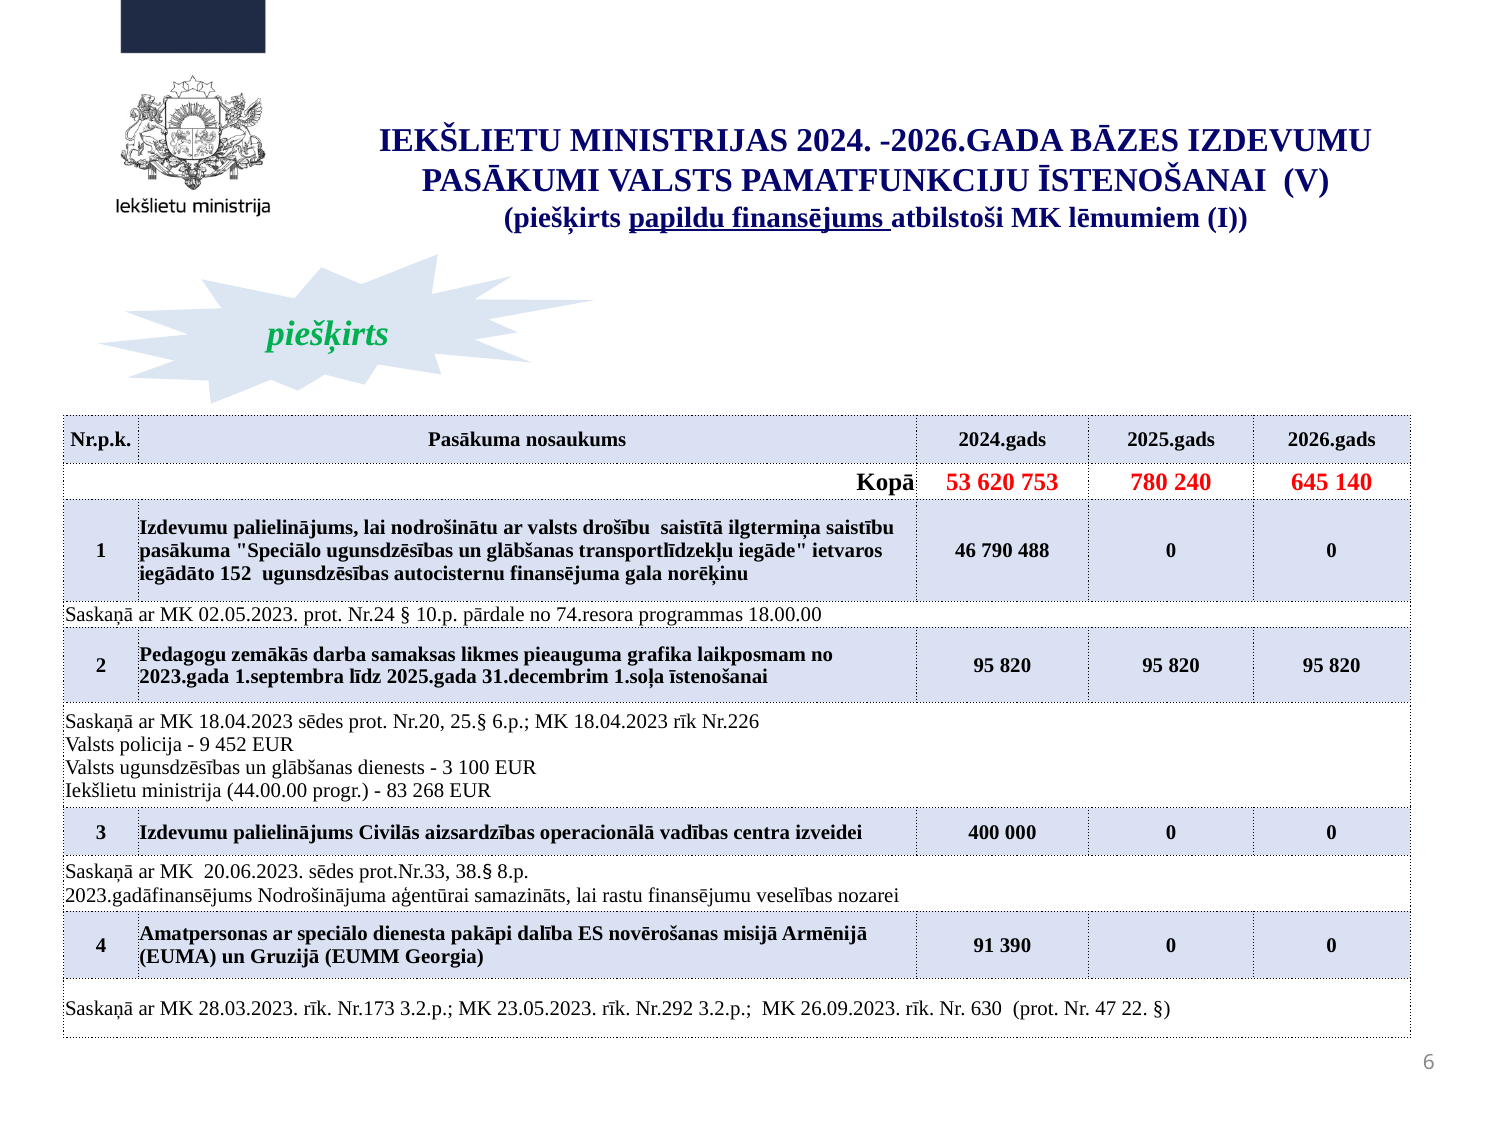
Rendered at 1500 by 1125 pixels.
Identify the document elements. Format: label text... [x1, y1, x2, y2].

table_header 2026.gads [1253, 415, 1410, 463]
table_header 2025.gads [1089, 415, 1253, 463]
table_cell Izdevumu palielinājums, lai nodrošinātu ar valsts drošību saistītā ilgtermiņa saistību pasākuma "Speciālo ugunsdzēsības un glābšanas transportlīdzekļu iegāde" ietvaros iegādāto 152 ugunsdzēsības autocisternu finansējuma gala norēķinu [138, 499, 916, 601]
table_cell 46 790 488 [916, 499, 1089, 601]
table_cell Saskaņā ar MK 28.03.2023. rīk. Nr.173 3.2.p.; MK 23.05.2023. rīk. Nr.292 3.2.p.; MK 26.09.2023. rīk. Nr. 630 (prot. Nr. 47 22. §) [64, 978, 1410, 1037]
table_cell 95 820 [1253, 627, 1410, 702]
table_cell 95 820 [916, 627, 1089, 702]
table_cell 3 [64, 808, 138, 855]
table_cell 4 [64, 911, 138, 978]
picture [48, 0, 338, 321]
table_cell 0 [1253, 499, 1410, 601]
table_cell Saskaņā ar MK 18.04.2023 sēdes prot. Nr.20, 25.§ 6.p.; MK 18.04.2023 rīk Nr.226 Valsts policija - 9 452 EUR Valsts ugunsdzēsības un glābšanas dienests - 3 100 EUR Iekšlietu ministrija (44.00.00 progr.) - 83 268 EUR [64, 702, 1410, 808]
table_cell 400 000 [916, 808, 1089, 855]
table_cell 53 620 753 [916, 463, 1089, 499]
table_cell 0 [1253, 808, 1410, 855]
table_cell 0 [1089, 808, 1253, 855]
table_header Nr.p.k. [64, 415, 138, 463]
table_cell Izdevumu palielinājums Civilās aizsardzības operacionālā vadības centra izveidei [138, 808, 916, 855]
text_box IEKŠLIETU MINISTRIJAS 2024. -2026.GADA BĀZES IZDEVUMU PASĀKUMI VALSTS PAMATFUNKCIJU ĪSTENOŠANAI (V) (piešķirts papildu finansējums atbilstoši MK lēmumiem (I)) [280, 110, 1472, 250]
table_header 2024.gads [916, 415, 1089, 463]
table_cell 95 820 [1089, 627, 1253, 702]
table_cell Amatpersonas ar speciālo dienesta pakāpi dalība ES novērošanas misijā Armēnijā (EUMA) un Gruzijā (EUMM Georgia) [138, 911, 916, 978]
table_cell 1 [64, 499, 138, 601]
text_box piešķirts [95, 252, 597, 406]
table_cell 91 390 [916, 911, 1089, 978]
table_cell 780 240 [1089, 463, 1253, 499]
slide_number 6 [1400, 1037, 1450, 1088]
table_cell Pedagogu zemākās darba samaksas likmes pieauguma grafika laikposmam no 2023.gada 1.septembra līdz 2025.gada 31.decembrim 1.soļa īstenošanai [138, 627, 916, 702]
table_cell Kopā [64, 463, 916, 499]
table_cell 0 [1089, 911, 1253, 978]
table_cell Saskaņā ar MK 20.06.2023. sēdes prot.Nr.33, 38.§ 8.p. 2023.gadāfinansējums Nodrošinājuma aģentūrai samazināts, lai rastu finansējumu veselības nozarei [64, 855, 1410, 911]
table_header Pasākuma nosaukums [138, 415, 916, 463]
table_cell 645 140 [1253, 463, 1410, 499]
table_cell 2 [64, 627, 138, 702]
table_cell 0 [1253, 911, 1410, 978]
table_cell 0 [1089, 499, 1253, 601]
table_cell Saskaņā ar MK 02.05.2023. prot. Nr.24 § 10.p. pārdale no 74.resora programmas 18.00.00 [64, 601, 1410, 627]
